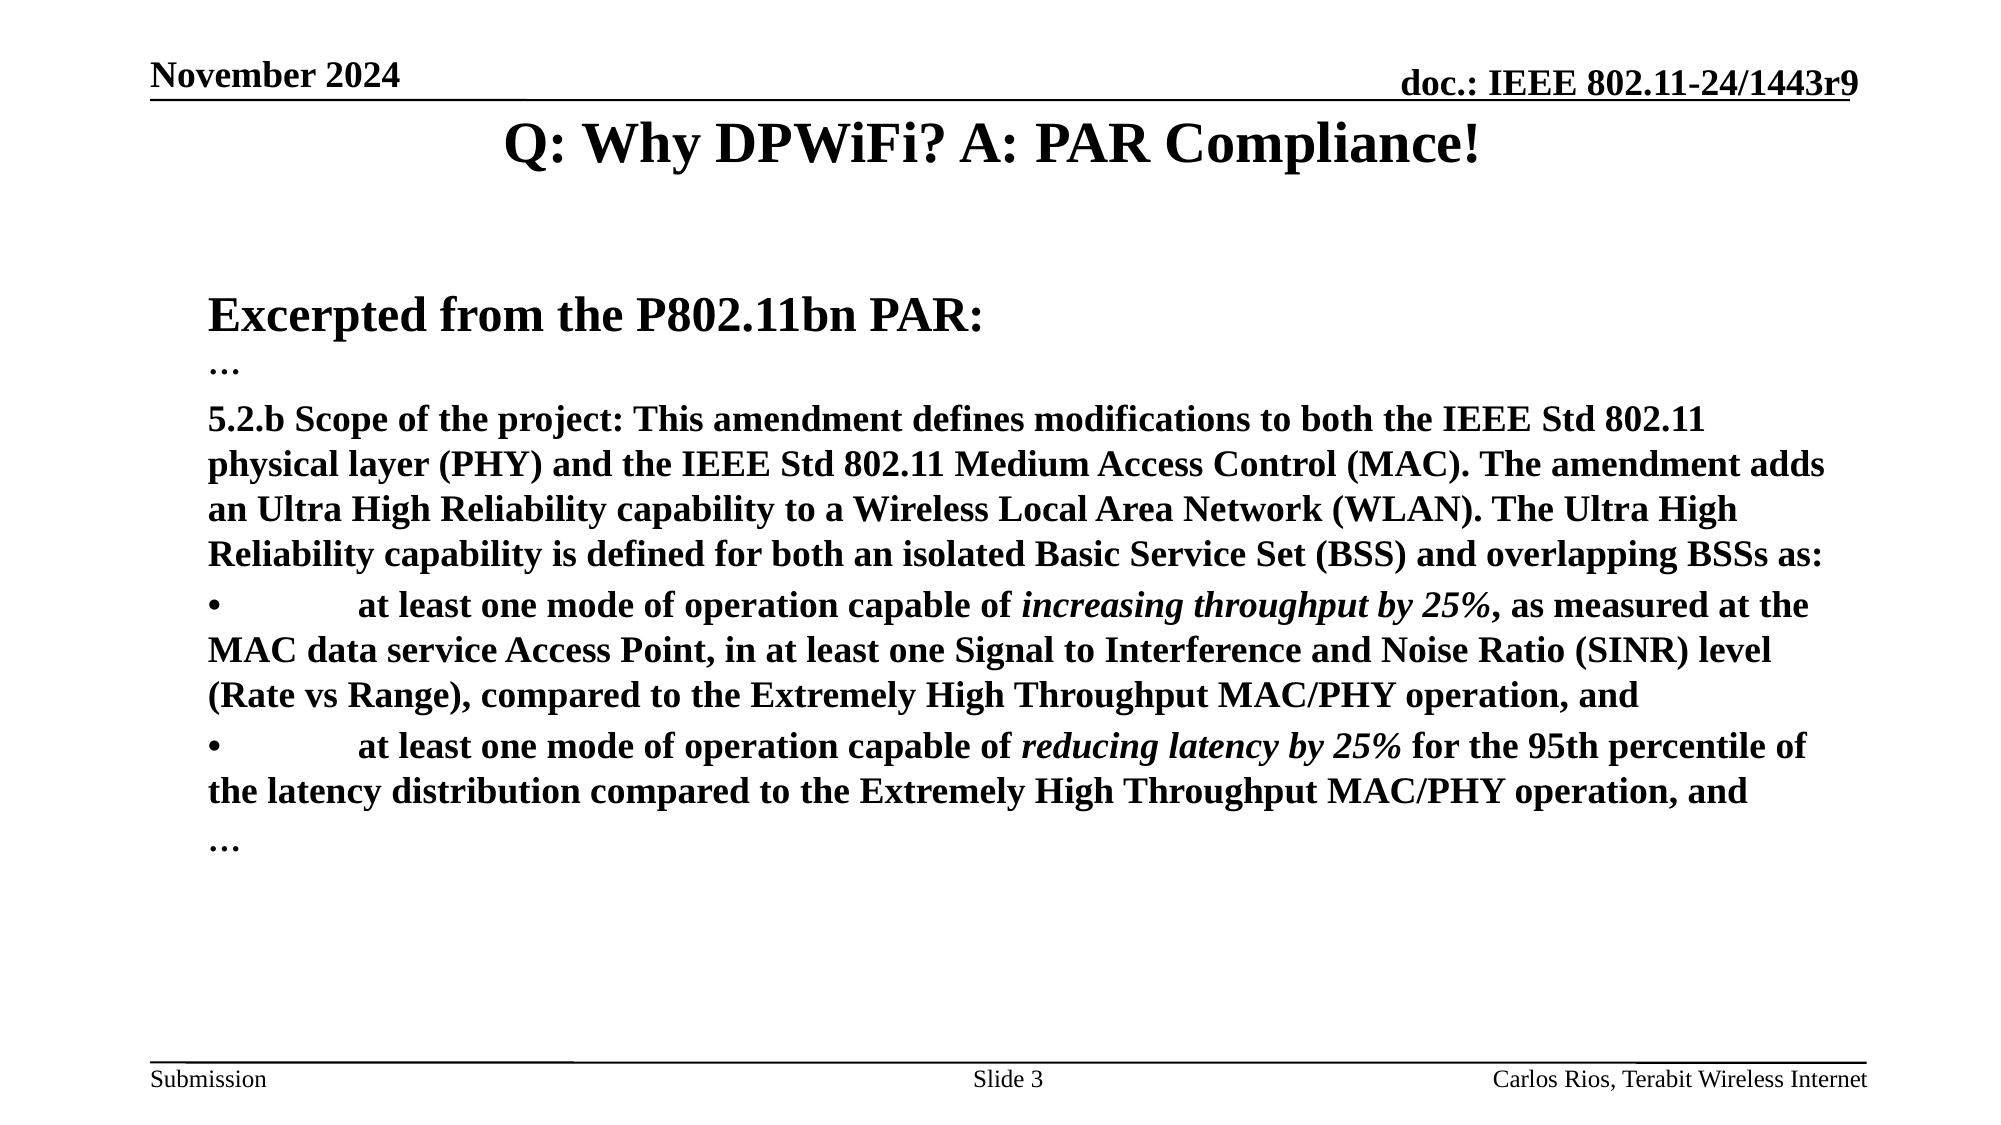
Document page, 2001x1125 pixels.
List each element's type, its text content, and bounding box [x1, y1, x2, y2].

text_box Q: Why DPWiFi? A: PAR Compliance! [150, 104, 1850, 175]
list Excerpted from the P802.11bn PAR: … 5.2.b Scope of the project: This amendment defines modifications to both the IEEE Std 802.11 physical layer (PHY) and the IEEE Std 802.11 Medium Access Control (MAC). The amendment adds an Ultra High Reliability capability to a Wireless Local Area Network (WLAN). The Ultra High Reliability capability is defined for both an isolated Basic Service Set (BSS) and overlapping BSSs as: • at least one mode of operation capable of increasing throughput by 25%, as measured at the MAC data service Access Point, in at least one Signal to Interference and Noise Ratio (SINR) level (Rate vs Range), compared to the Extremely High Throughput MAC/PHY operation, and • at least one mode of operation capable of reducing latency by 25% for the 95th percentile of the latency distribution compared to the Extremely High Throughput MAC/PHY operation, and … [154, 273, 1855, 964]
slide_number Slide 3 [950, 1061, 1067, 1123]
text_box November 2024 [149, 49, 560, 95]
footer Carlos Rios, Terabit Wireless Internet [1171, 1061, 1869, 1093]
